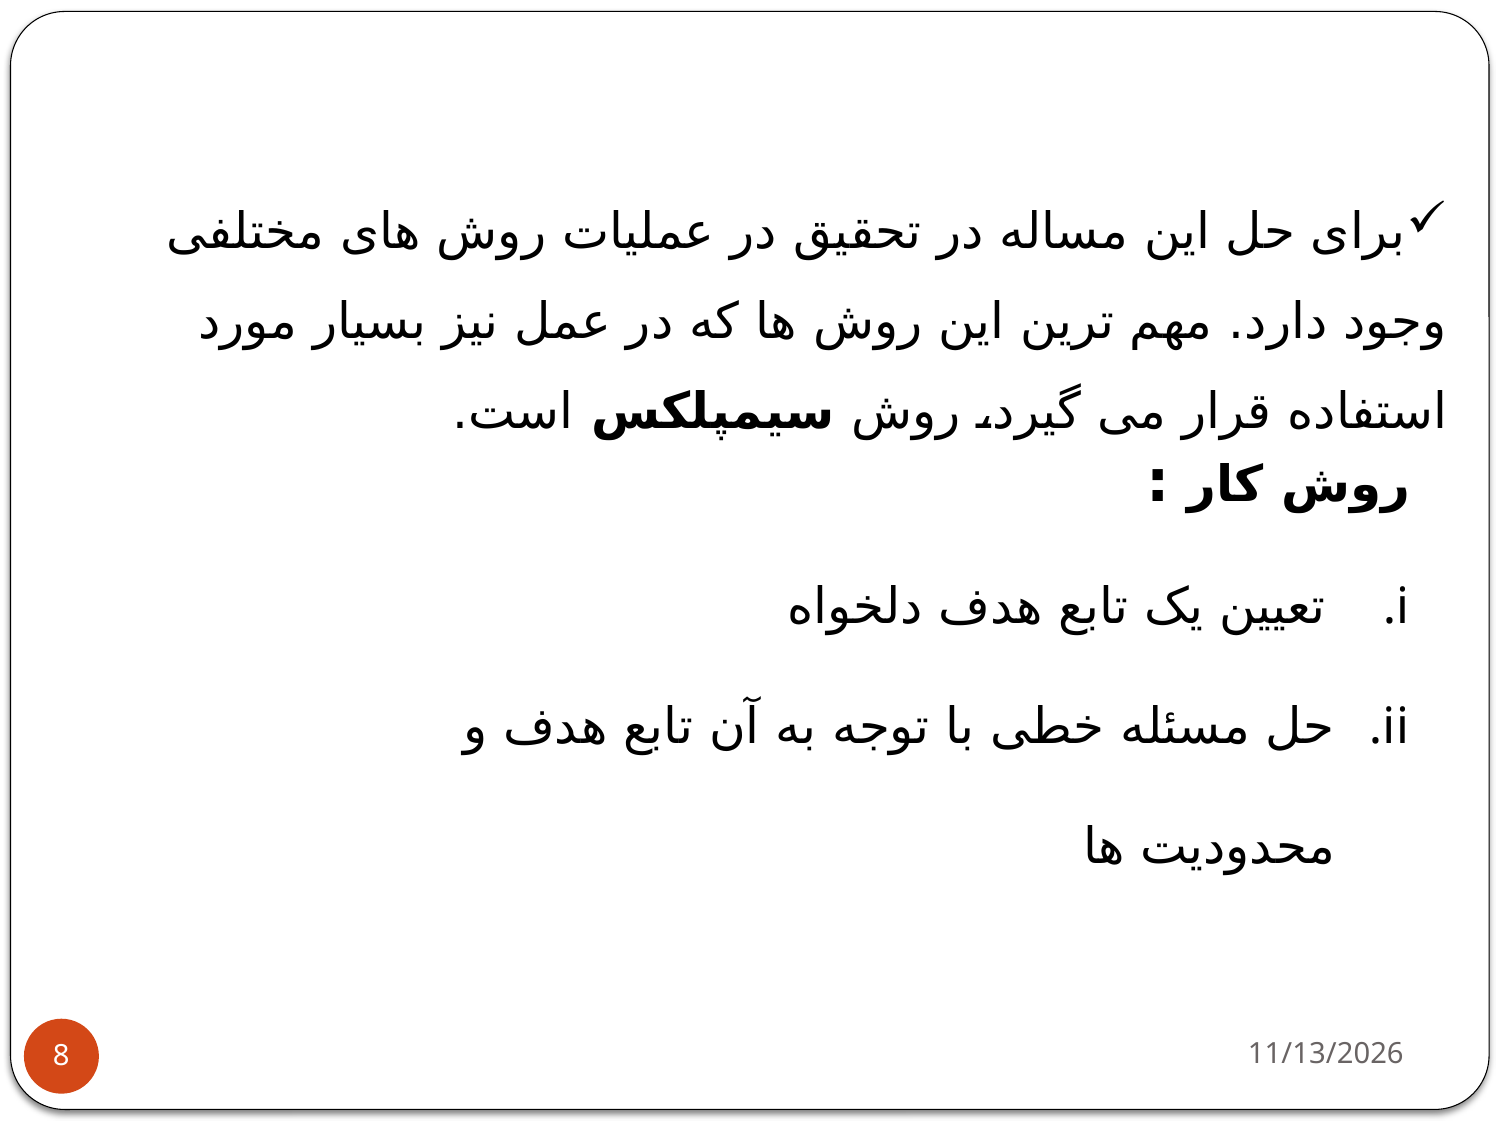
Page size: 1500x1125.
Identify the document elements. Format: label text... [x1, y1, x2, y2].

slide_number 8 [23, 1018, 99, 1094]
text_box روش کار : تعیین یک تابع هدف دلخواه حل مسئله خطی با توجه به آن تابع هدف و محدودیت ها [262, 366, 1425, 881]
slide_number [1012, 1015, 1419, 1094]
text_box برای حل این مساله در تحقیق در عملیات روش های مختلفی وجود دارد. مهم ترین این روش ها که در عمل نیز بسیار مورد استفاده قرار می گیرد، روش سیمپلکس است. [44, 160, 1463, 446]
